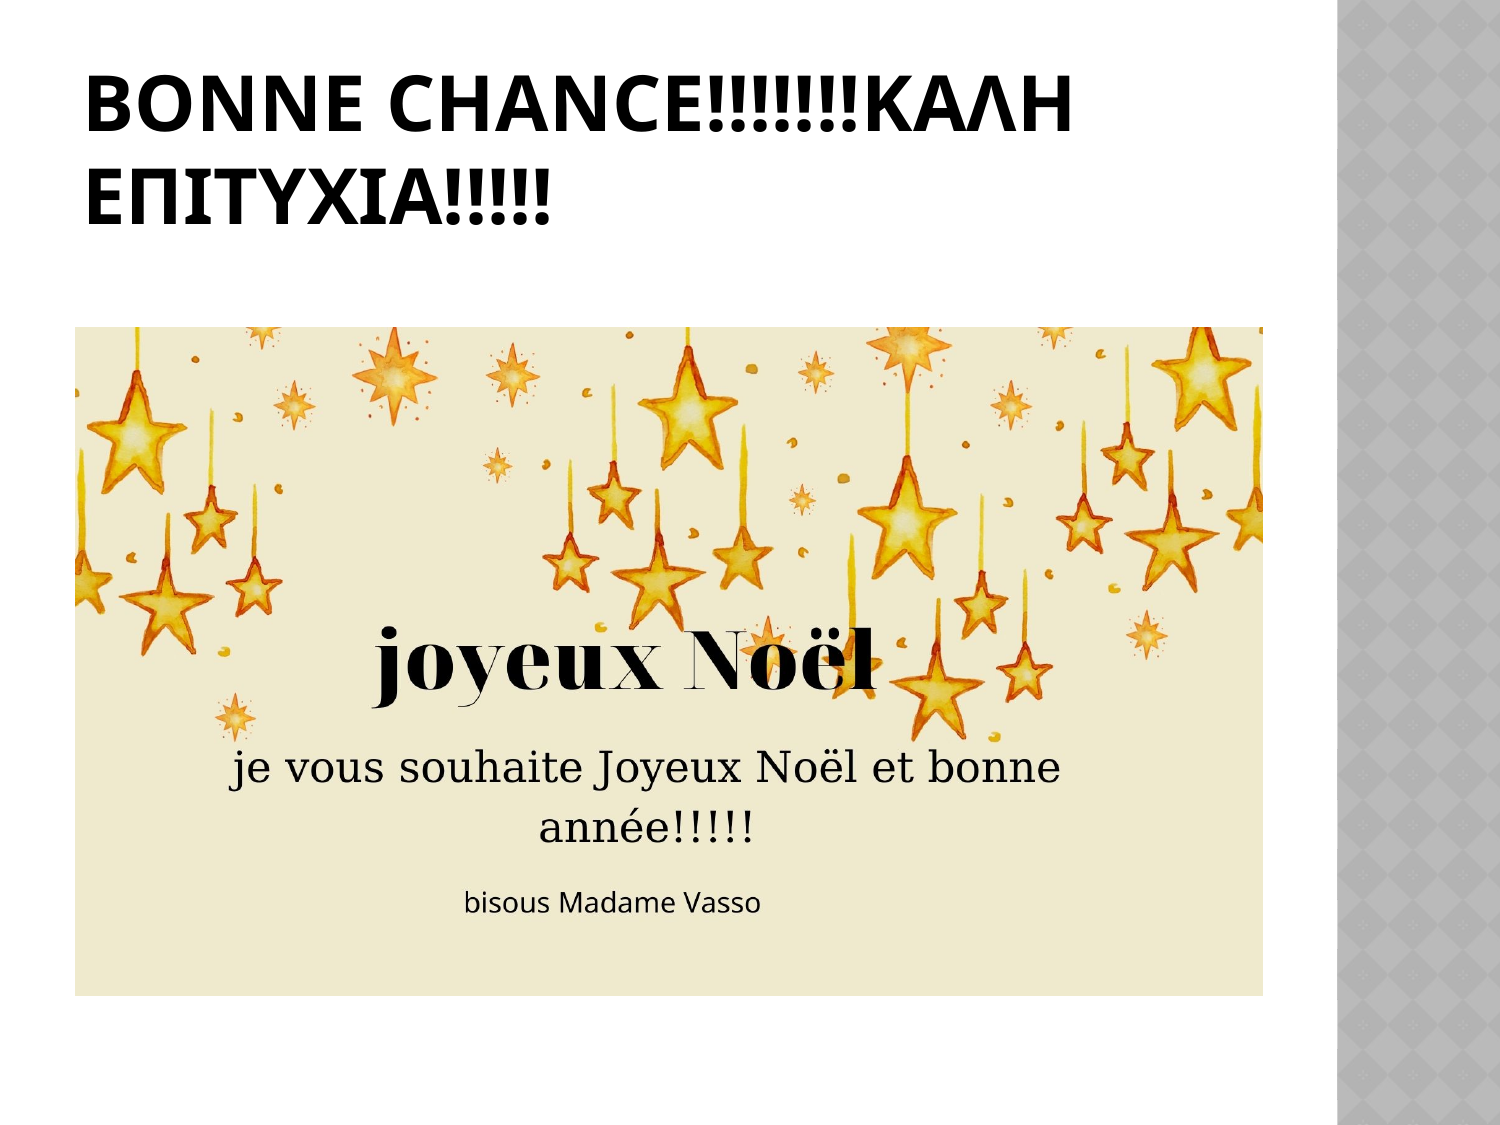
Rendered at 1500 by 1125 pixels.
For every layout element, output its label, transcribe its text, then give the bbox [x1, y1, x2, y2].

title BONNE CHANCE!!!!!!!καλη επιτυχια!!!!! [75, 52, 1263, 240]
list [74, 327, 1263, 996]
